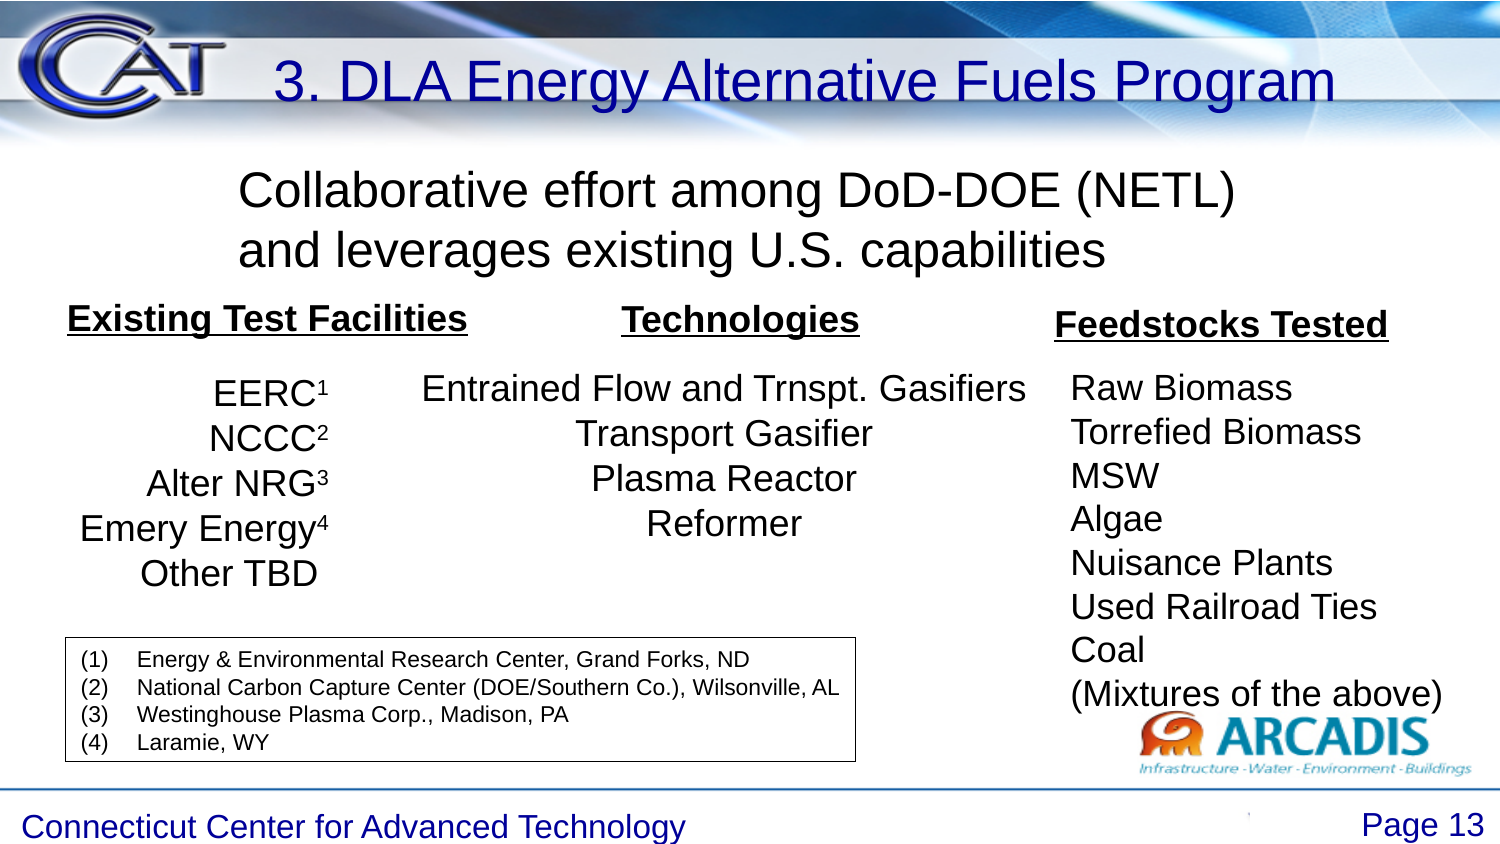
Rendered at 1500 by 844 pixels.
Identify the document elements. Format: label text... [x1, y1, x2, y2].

text_box Existing Test Facilities [52, 287, 484, 347]
picture [0, 1, 1500, 842]
text_box EERC1 NCCC2 Alter NRG3 Emery Energy4 Other TBD [64, 361, 344, 602]
text_box Energy & Environmental Research Center, Grand Forks, ND National Carbon Capture Center (DOE/Southern Co.), Wilsonville, AL Westinghouse Plasma Corp., Madison, PA Laramie, WY [65, 637, 856, 762]
text_box Technologies [606, 287, 876, 348]
title 3. DLA Energy Alternative Fuels Program [200, 35, 1413, 96]
text_box Raw Biomass Torrefied Biomass MSW Algae Nuisance Plants Used Railroad Ties Coal (Mixtures of the above) [1055, 356, 1460, 722]
text_box Collaborative effort among DoD-DOE (NETL) and leverages existing U.S. capabilities [223, 149, 1348, 285]
text_box Feedstocks Tested [1039, 292, 1404, 353]
text_box Entrained Flow and Trnspt. Gasifiers Transport Gasifier Plasma Reactor Reformer [406, 356, 1042, 552]
